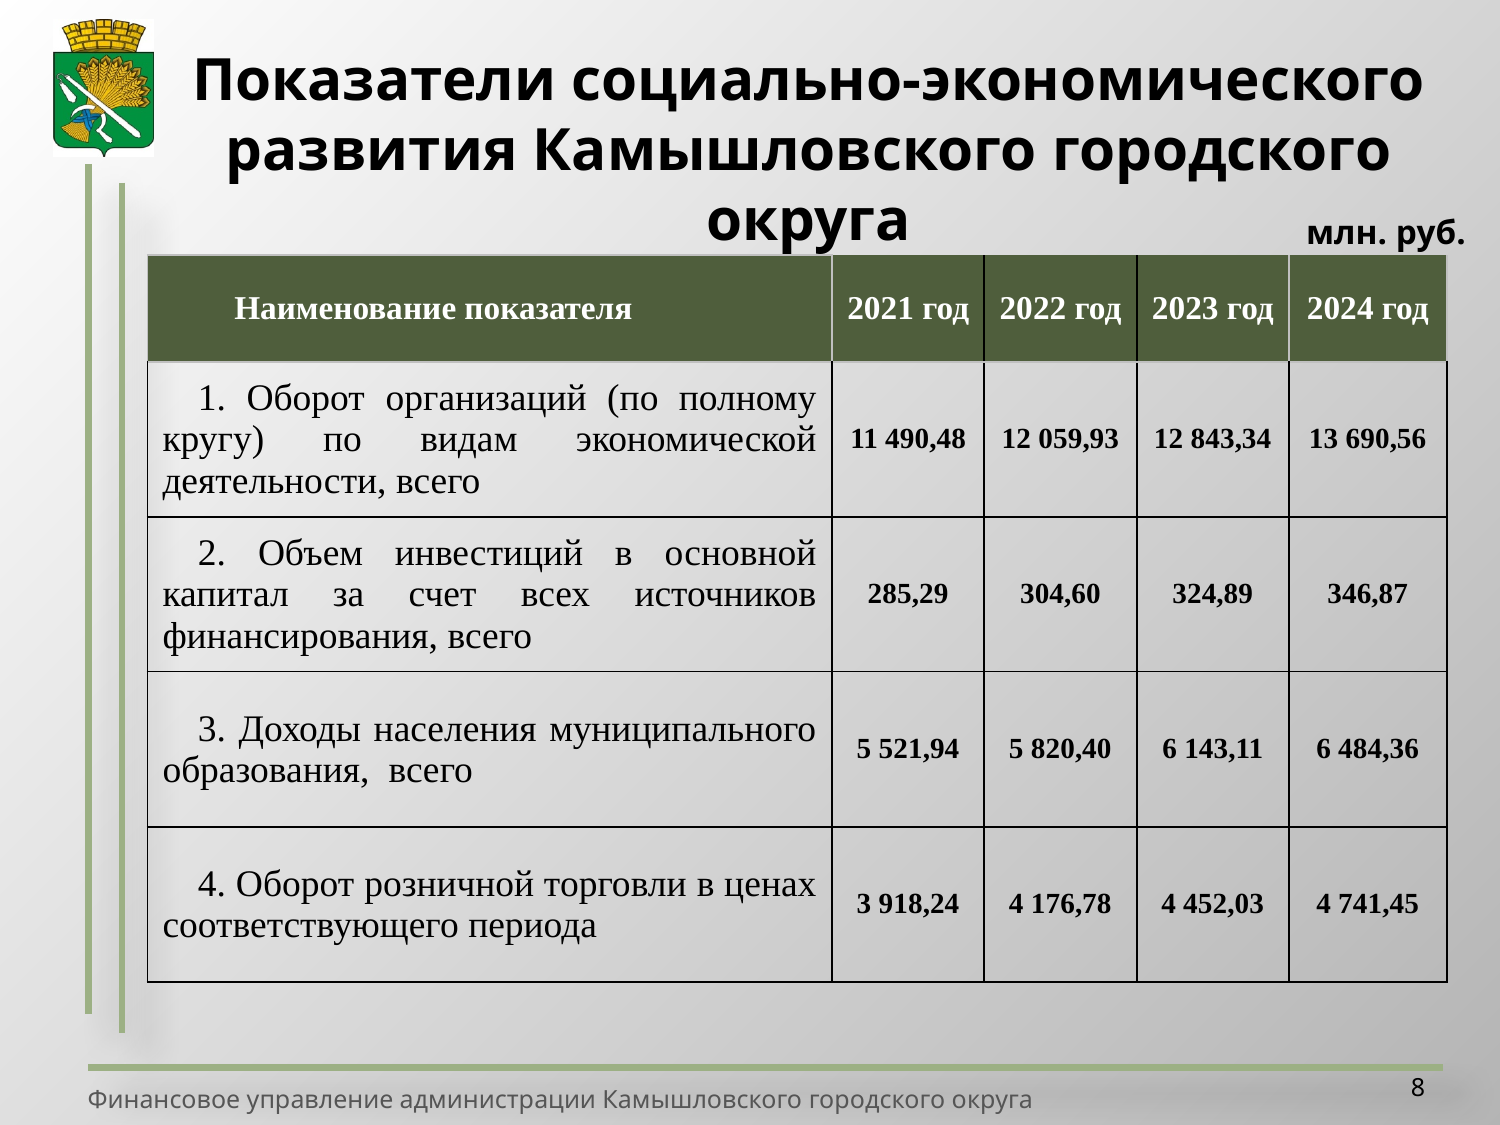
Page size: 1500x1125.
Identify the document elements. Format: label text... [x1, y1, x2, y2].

table_cell 12 843,34 [1138, 363, 1288, 516]
table_cell 6 484,36 [1290, 672, 1446, 826]
text_box млн. руб. [1291, 203, 1491, 259]
slide_number 8 [1299, 1052, 1425, 1113]
table_header Наименование показателя [148, 256, 831, 361]
table_cell 4 741,45 [1290, 828, 1446, 981]
table_cell 1. Оборот организаций (по полному кругу) по видам экономической деятельности, всего [148, 363, 831, 516]
table_cell 346,87 [1290, 518, 1446, 671]
table_cell 12 059,93 [985, 363, 1136, 516]
table_cell 13 690,56 [1290, 363, 1446, 516]
table_header 2022 год [985, 255, 1136, 361]
table_cell 4 176,78 [985, 828, 1136, 981]
table_cell 285,29 [833, 518, 983, 671]
table_cell 5 521,94 [833, 672, 983, 826]
table_cell 5 820,40 [985, 672, 1136, 826]
table_cell 6 143,11 [1138, 672, 1288, 826]
table_cell 11 490,48 [833, 363, 983, 516]
table_cell 304,60 [985, 518, 1136, 671]
table_header 2023 год [1138, 255, 1288, 361]
table_cell 3. Доходы населения муниципального образования, всего [148, 672, 831, 826]
table_header 2024 год [1290, 255, 1446, 361]
table_cell 4. Оборот розничной торговли в ценах соответствующего периода [148, 828, 831, 981]
table_header 2021 год [833, 255, 983, 361]
table_cell 324,89 [1138, 518, 1288, 671]
table_cell 2. Объем инвестиций в основной капитал за счет всех источников финансирования, всего [148, 518, 831, 671]
picture [53, 19, 154, 157]
text_box Показатели социально-экономического развития Камышловского городского округа [140, 35, 1477, 260]
table_cell 4 452,03 [1138, 828, 1288, 981]
table_cell 3 918,24 [833, 828, 983, 981]
